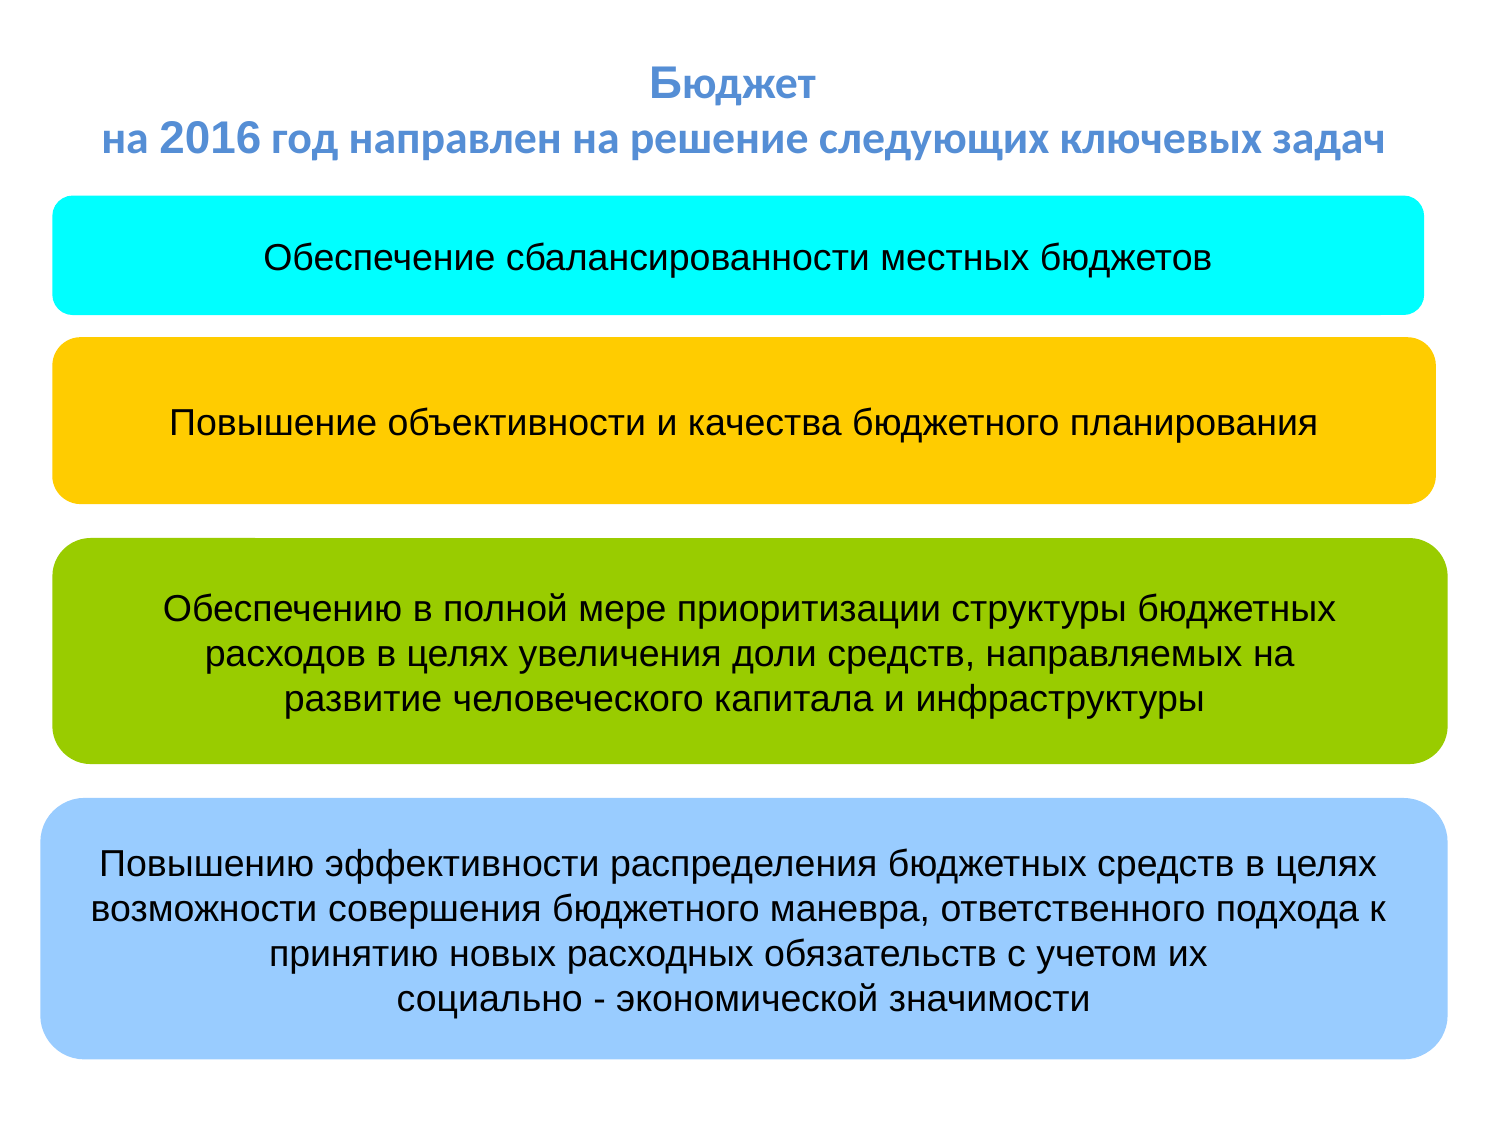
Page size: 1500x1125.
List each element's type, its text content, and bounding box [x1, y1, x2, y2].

title Бюджет на 2016 год направлен на решение следующих ключевых задач [40, 42, 1448, 173]
text_box Обеспечение сбалансированности местных бюджетов [53, 196, 1424, 315]
text_box Обеспечению в полной мере приоритизации структуры бюджетных расходов в целях увеличения доли средств, направляемых на развитие человеческого капитала и инфраструктуры [53, 538, 1447, 764]
text_box Повышению эффективности распределения бюджетных средств в целях возможности совершения бюджетного маневра, ответственного подхода к принятию новых расходных обязательств с учетом их социально - экономической значимости [41, 798, 1447, 1059]
text_box Повышение объективности и качества бюджетного планирования [53, 337, 1436, 504]
